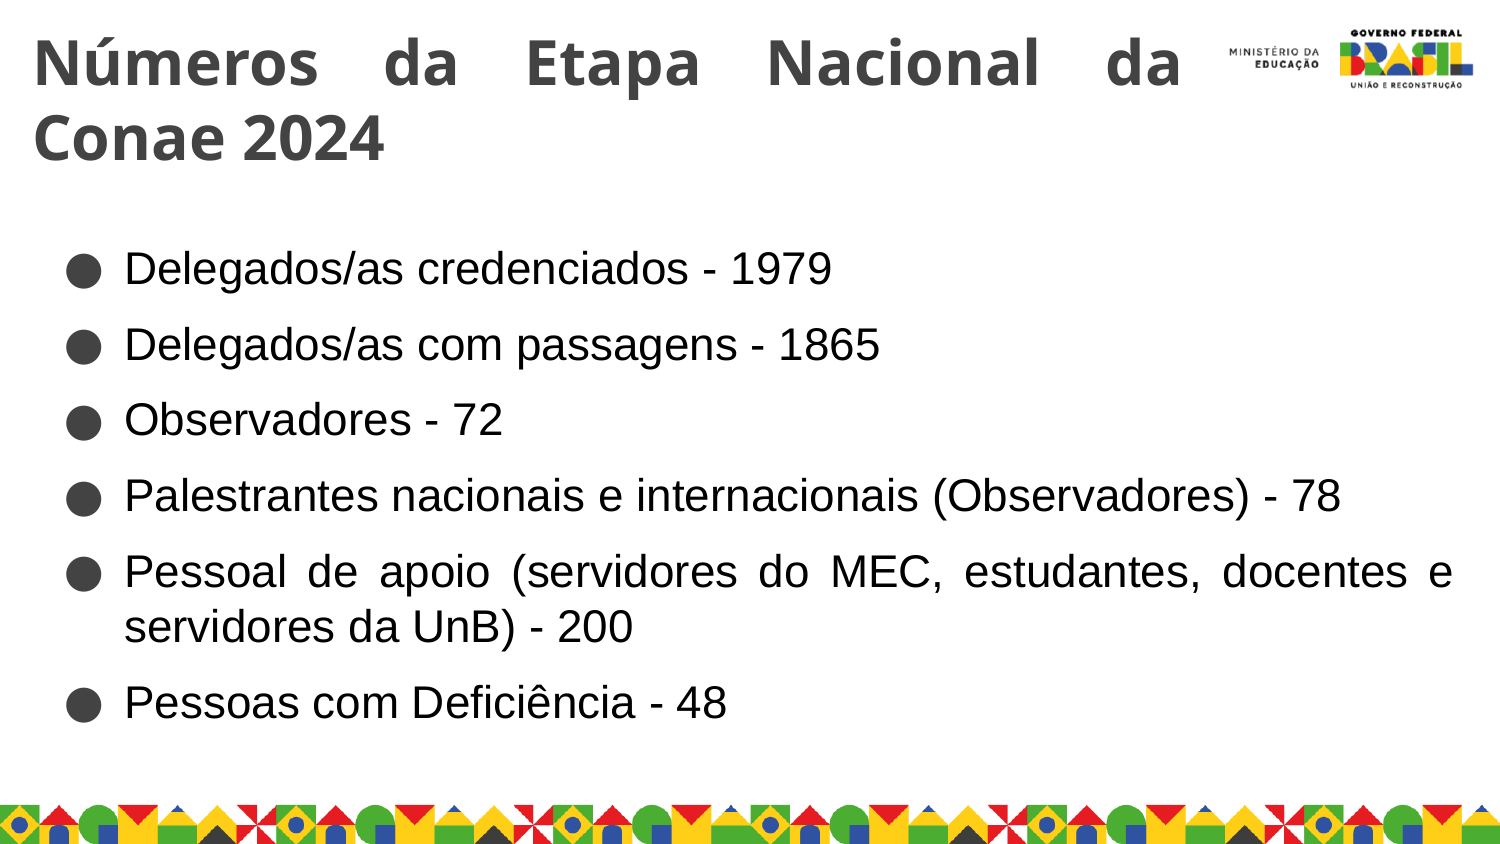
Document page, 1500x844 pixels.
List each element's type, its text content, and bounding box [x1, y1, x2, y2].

text_box Números da Etapa Nacional da Conae 2024 [17, 8, 1199, 188]
picture [0, 0, 1500, 844]
text_box Delegados/as credenciados - 1979 Delegados/as com passagens - 1865 Observadores - 72 Palestrantes nacionais e internacionais (Observadores) - 78 Pessoal de apoio (servidores do MEC, estudantes, docentes e servidores da UnB) - 200 Pessoas com Deficiência - 48 [34, 223, 1471, 743]
